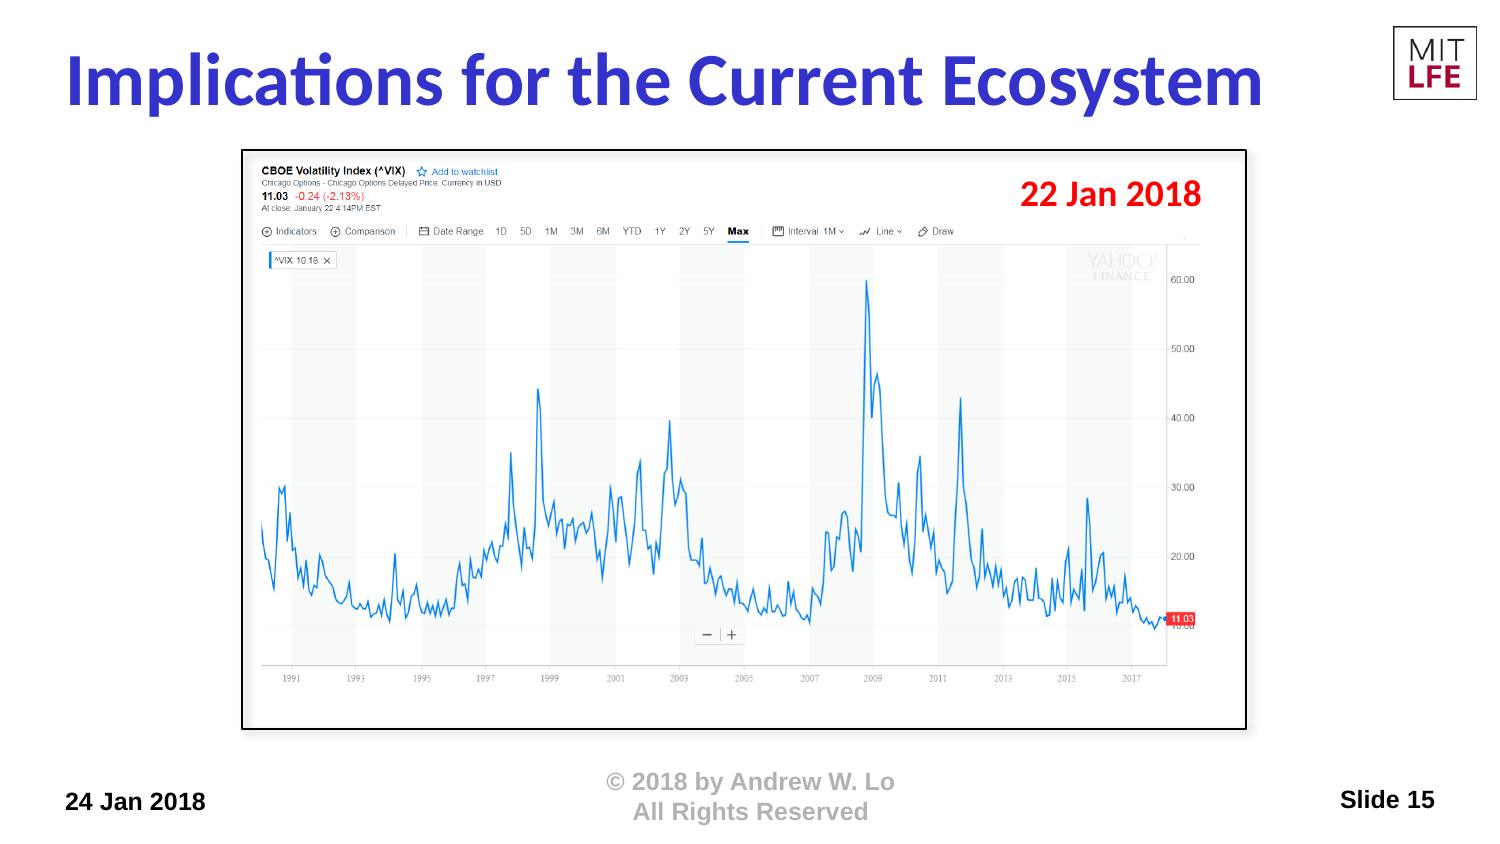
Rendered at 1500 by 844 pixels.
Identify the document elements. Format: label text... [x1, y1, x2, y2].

picture [1393, 26, 1477, 100]
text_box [241, 149, 1247, 730]
footer 24 Jan 2018 [49, 777, 296, 816]
slide_number Slide 15 [1112, 775, 1451, 816]
title Implications for the Current Ecosystem [49, 46, 1383, 104]
